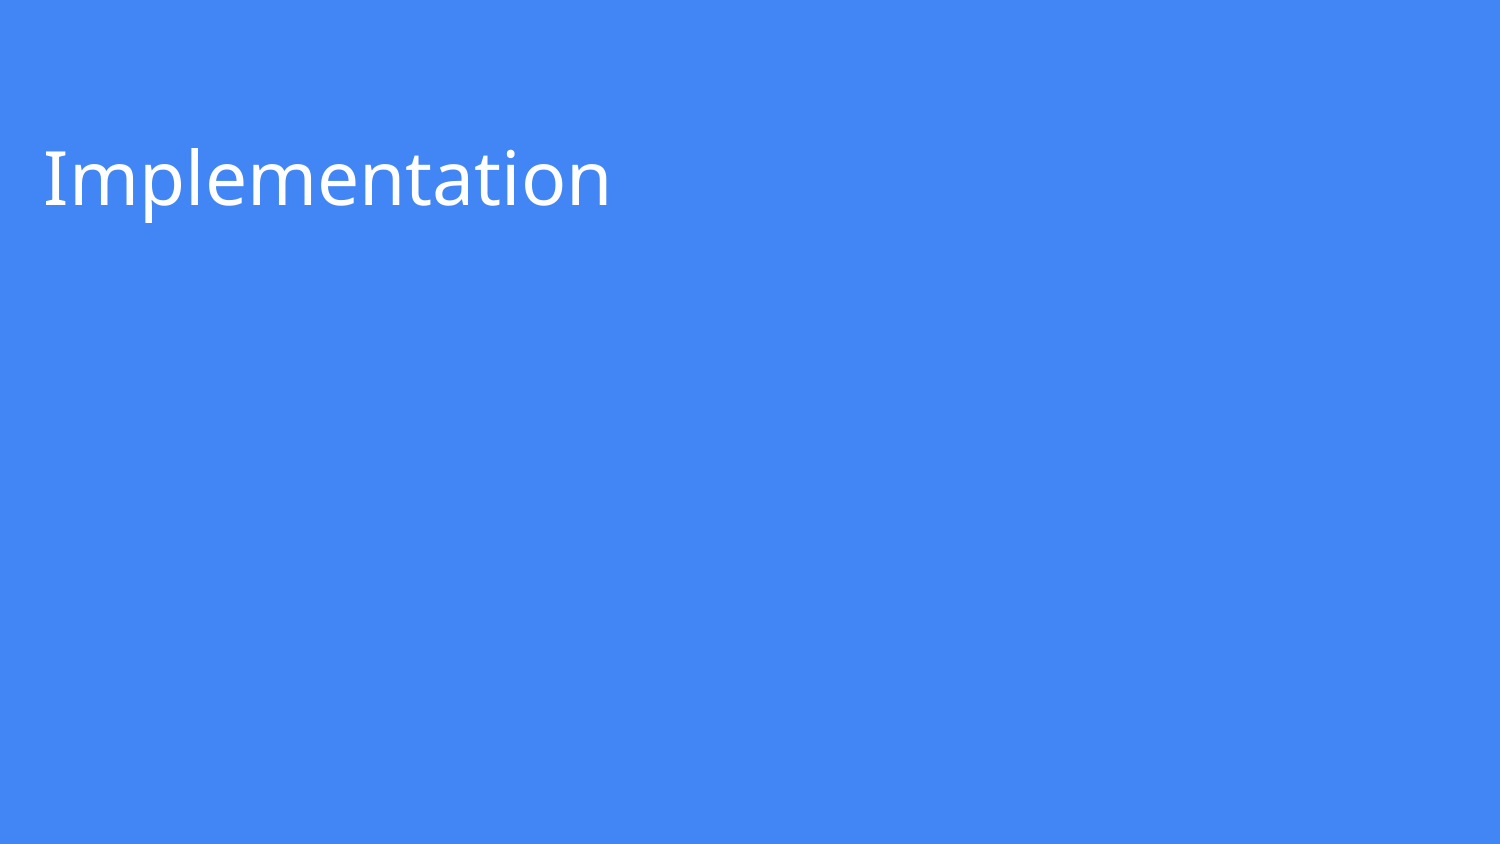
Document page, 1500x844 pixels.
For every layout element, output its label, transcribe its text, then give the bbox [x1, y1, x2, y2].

title Implementation [28, 115, 689, 714]
